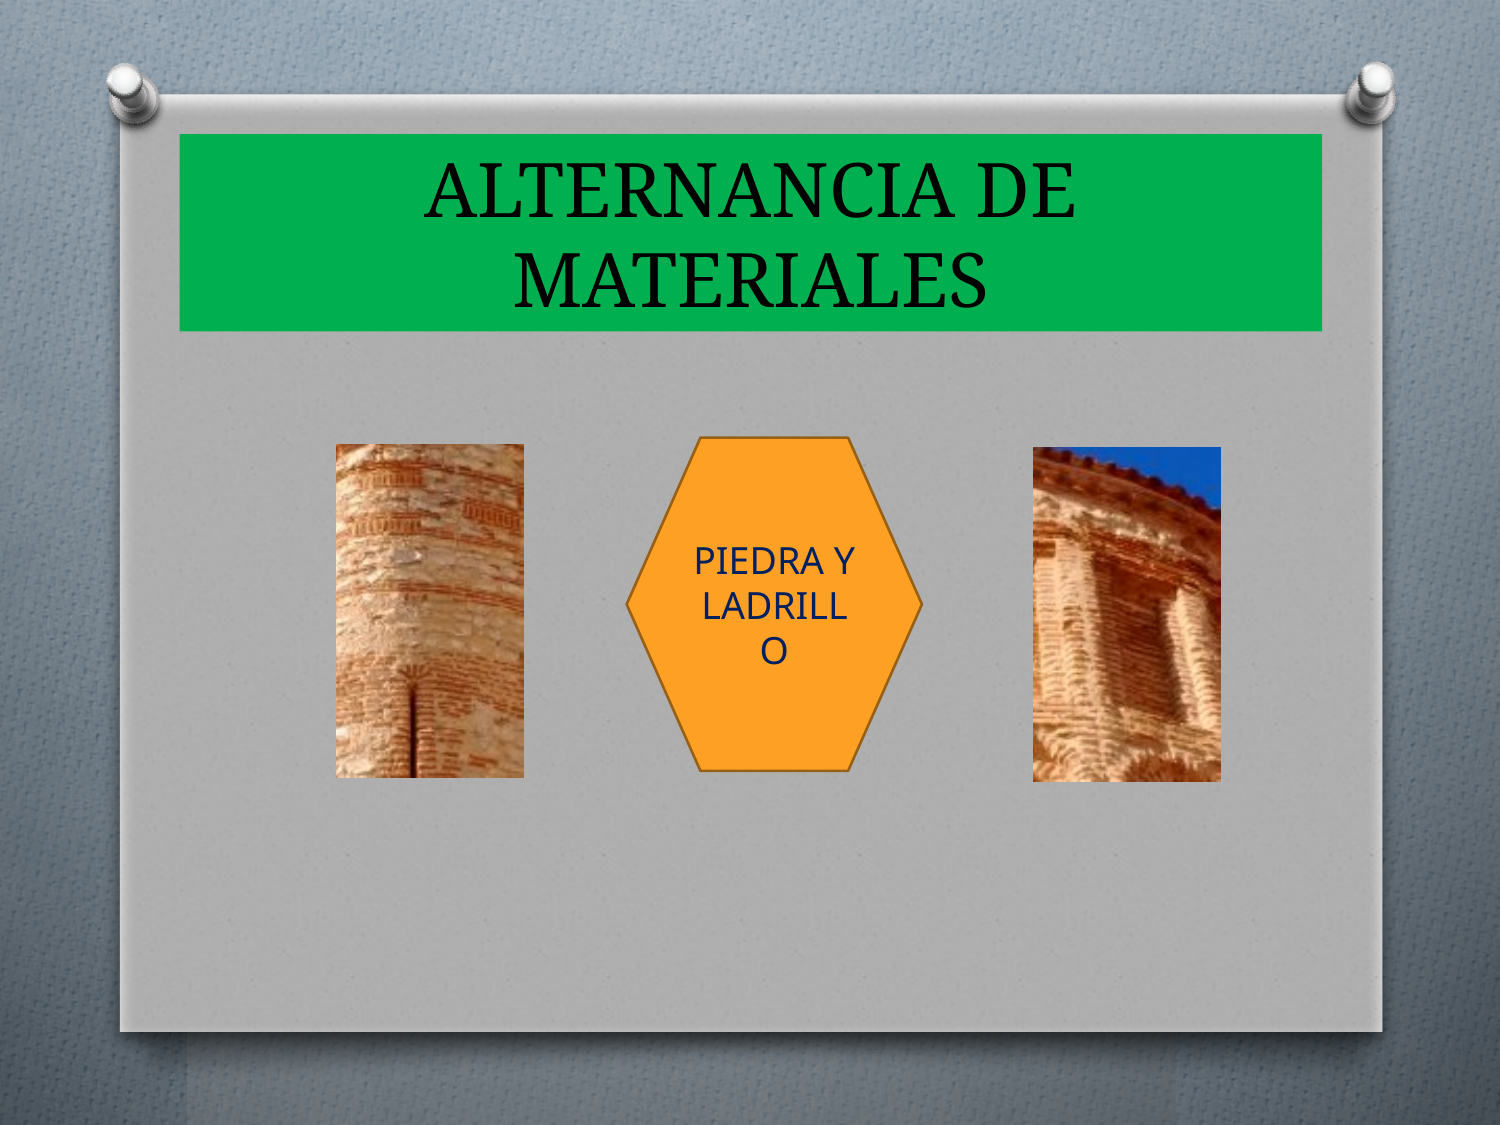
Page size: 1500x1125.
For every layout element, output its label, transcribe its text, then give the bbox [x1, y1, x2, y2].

text_box PIEDRA Y LADRILLO [625, 436, 924, 773]
picture [75, 29, 198, 153]
title ALTERNANCIA DE MATERIALES [179, 134, 1323, 332]
picture [1033, 447, 1222, 782]
picture [336, 444, 525, 778]
picture [1317, 35, 1439, 156]
